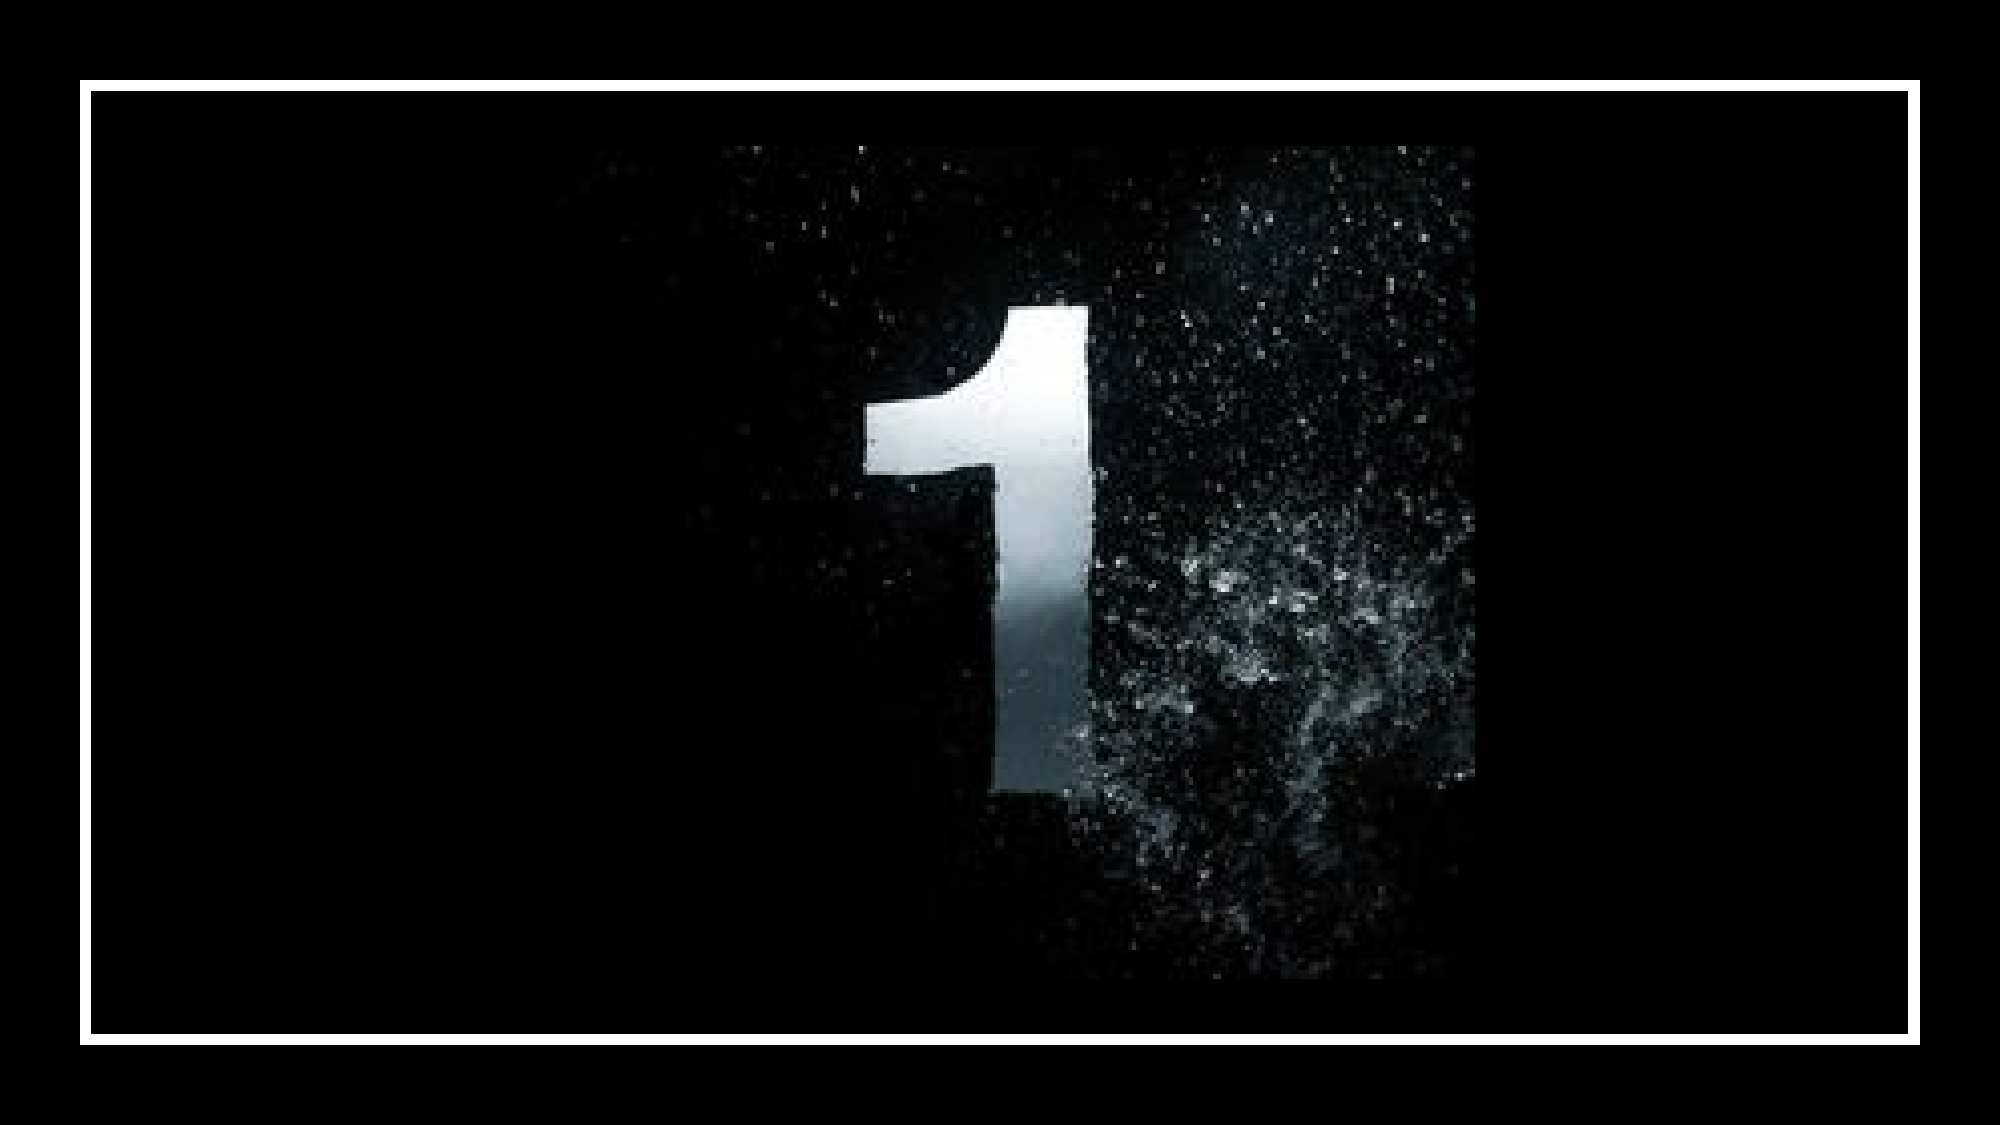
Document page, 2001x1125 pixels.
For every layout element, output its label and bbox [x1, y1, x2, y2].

text_box [0, 0, 2000, 1125]
text_box [84, 84, 1916, 1041]
picture [524, 145, 1475, 980]
